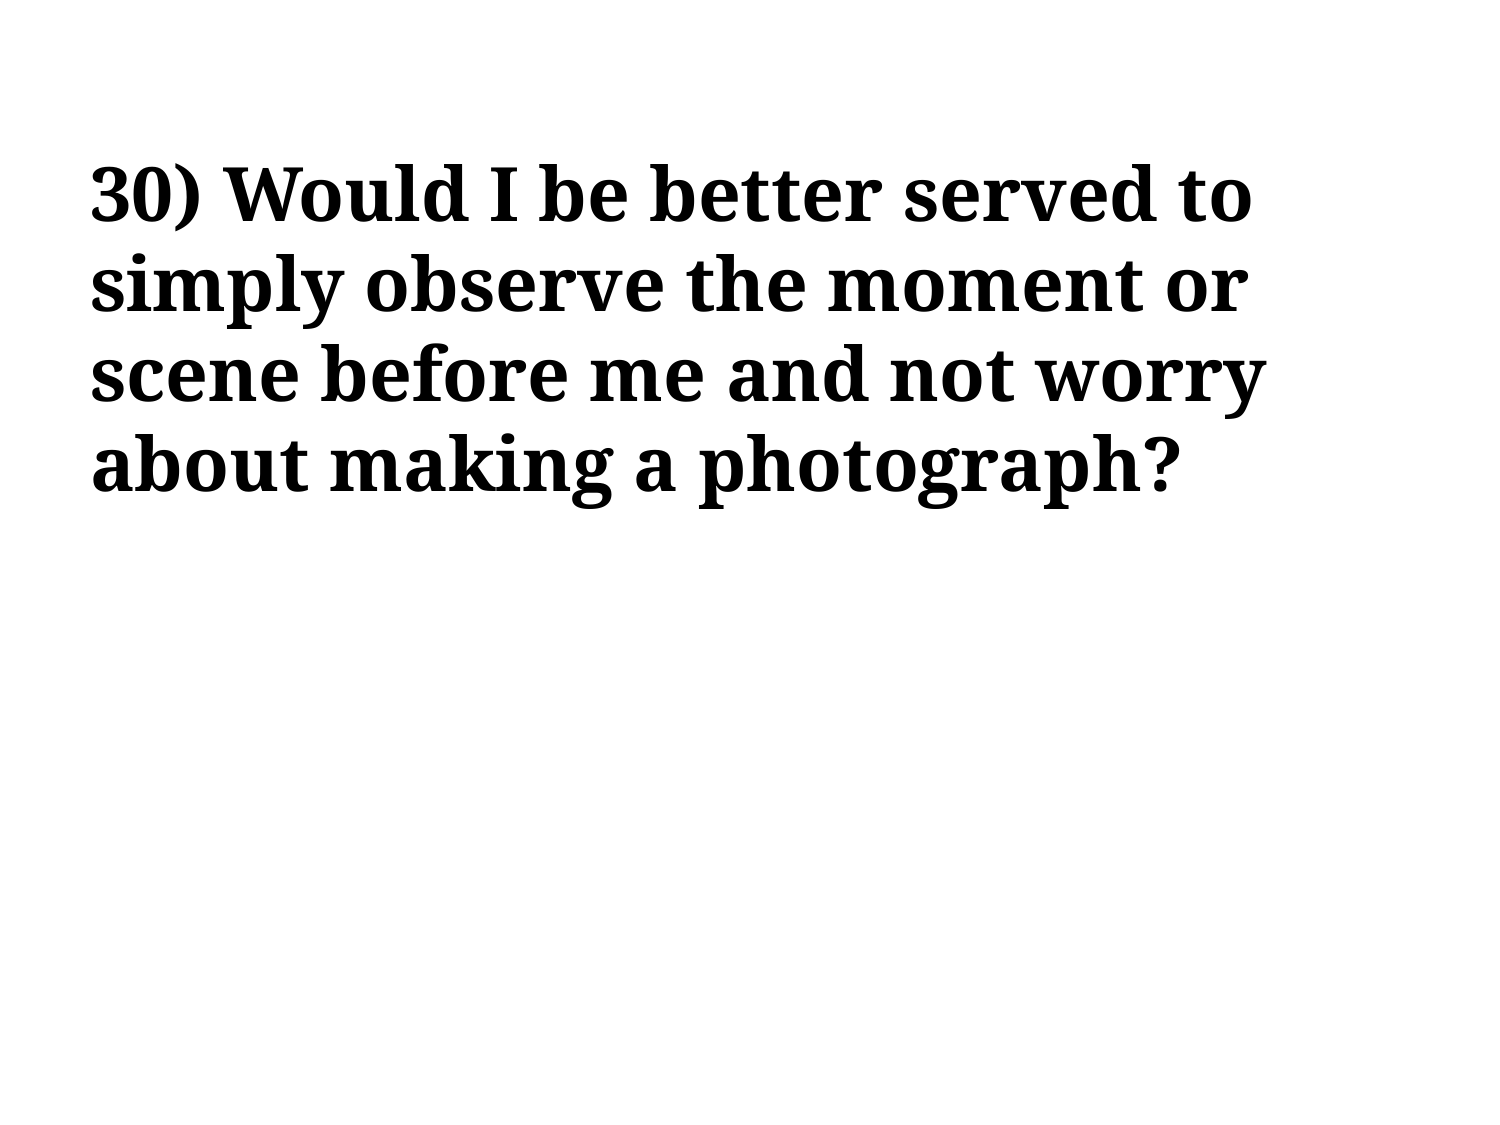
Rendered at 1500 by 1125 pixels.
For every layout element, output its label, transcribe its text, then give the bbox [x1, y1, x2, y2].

title 30) Would I be better served to simply observe the moment or scene before me and not worry about making a photograph? [75, 333, 1425, 522]
